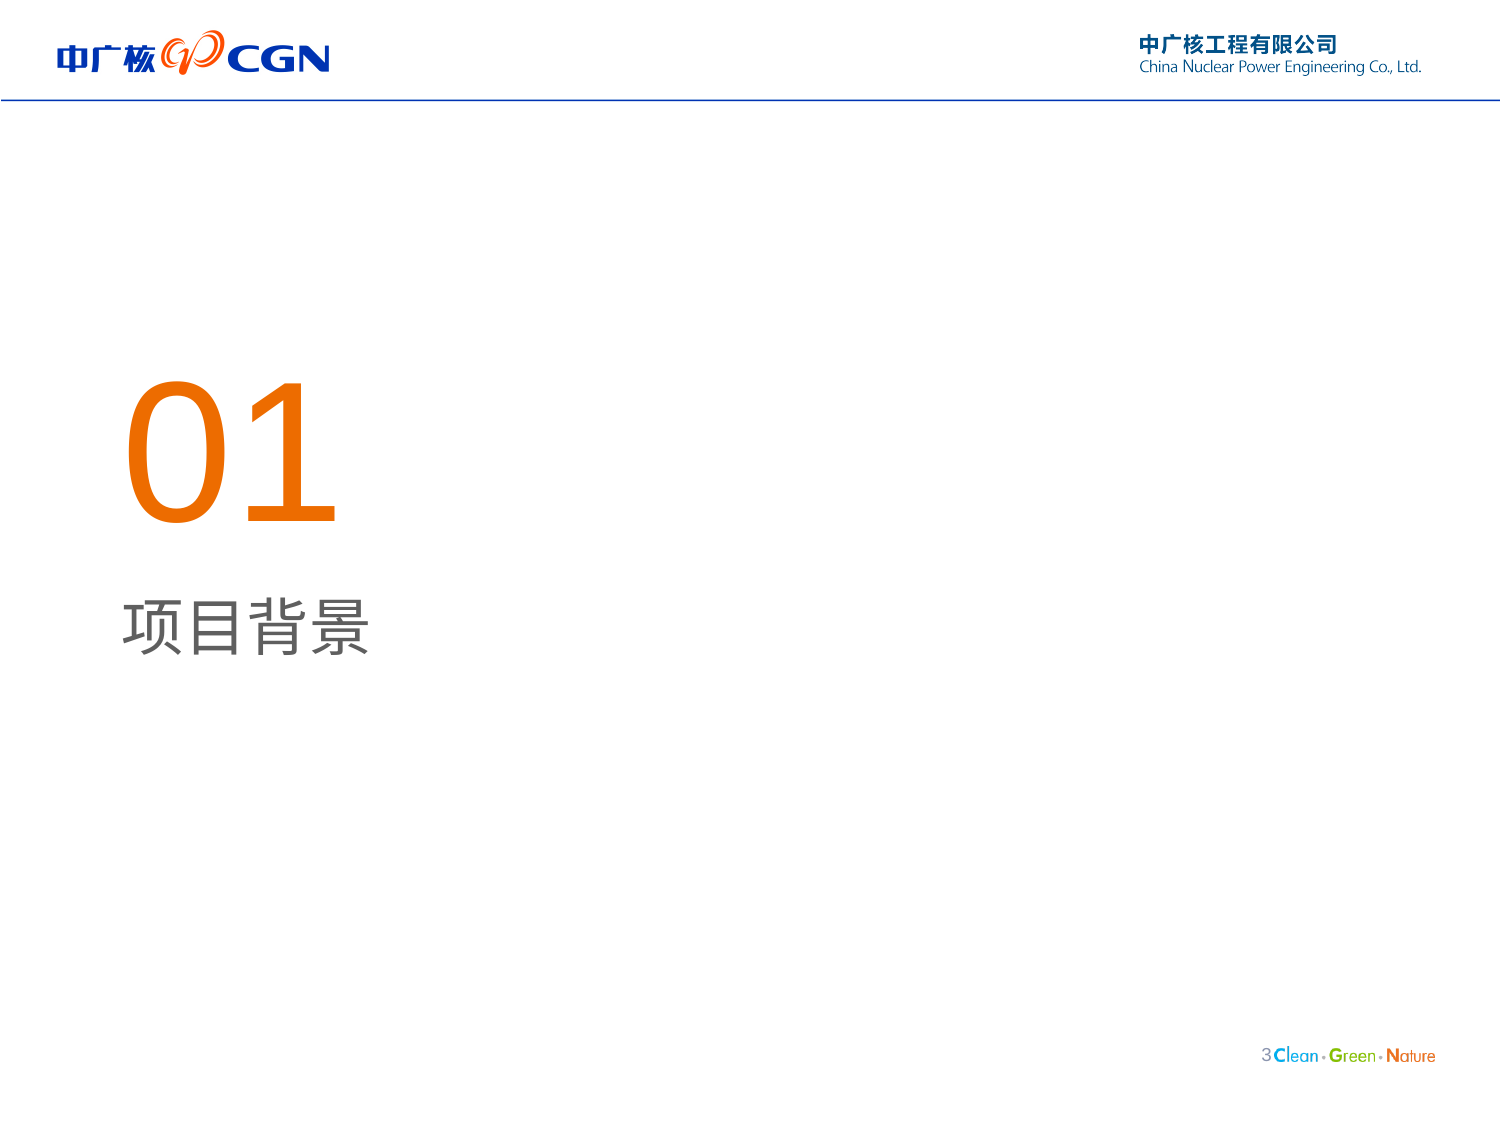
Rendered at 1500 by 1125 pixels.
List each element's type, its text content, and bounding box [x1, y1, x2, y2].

title 01 [121, 314, 1071, 581]
subtitle 项目背景 [121, 579, 916, 835]
picture [1, 0, 1500, 1124]
